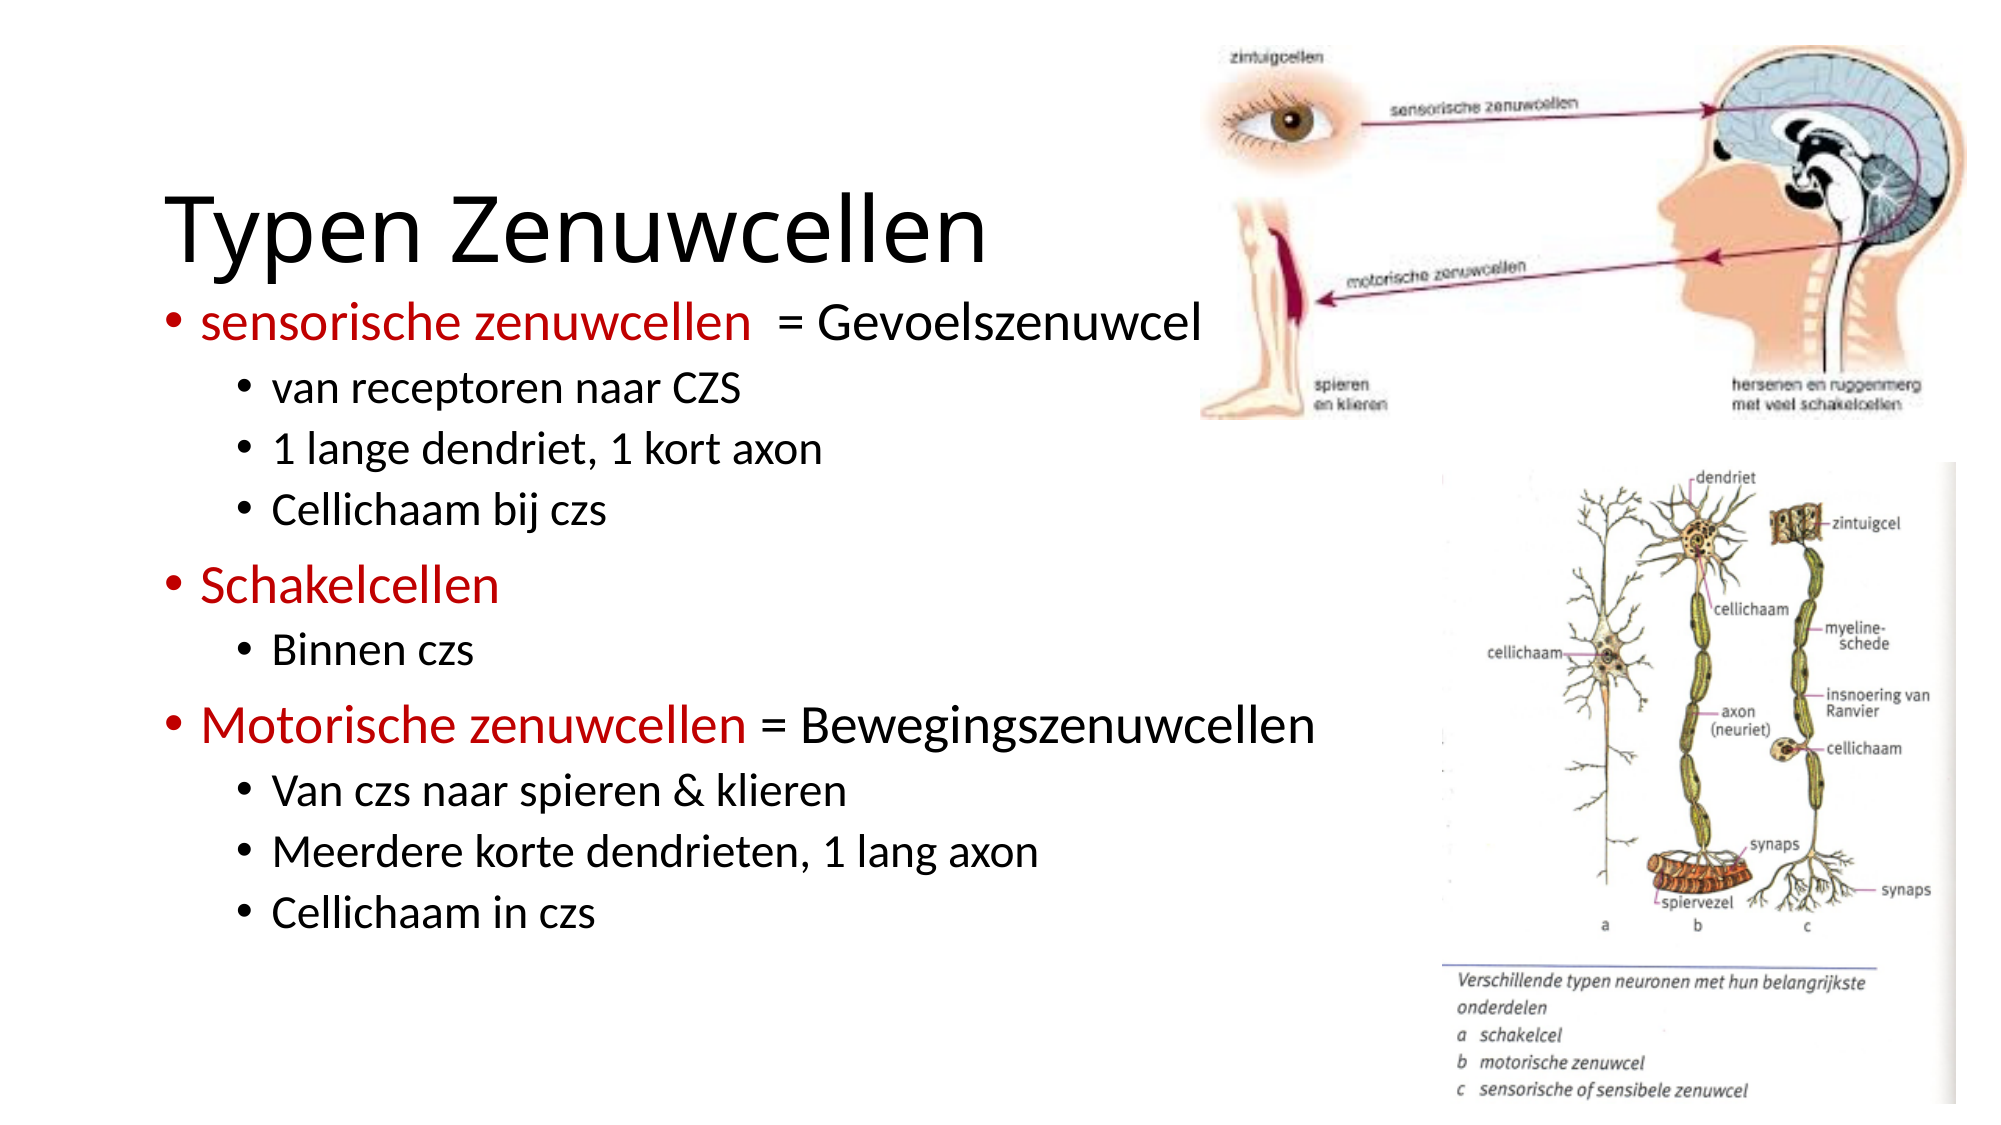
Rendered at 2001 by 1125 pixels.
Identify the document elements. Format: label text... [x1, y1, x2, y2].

picture [1200, 45, 1967, 420]
list sensorische zenuwcellen = Gevoelszenuwcellen van receptoren naar CZS 1 lange dendriet, 1 kort axon Cellichaam bij czs Schakelcellen Binnen czs Motorische zenuwcellen = Bewegingszenuwcellen Van czs naar spieren & klieren Meerdere korte dendrieten, 1 lang axon Cellichaam in czs [149, 285, 1850, 950]
title Typen Zenuwcellen [149, 101, 1113, 285]
picture [1442, 462, 1956, 1104]
